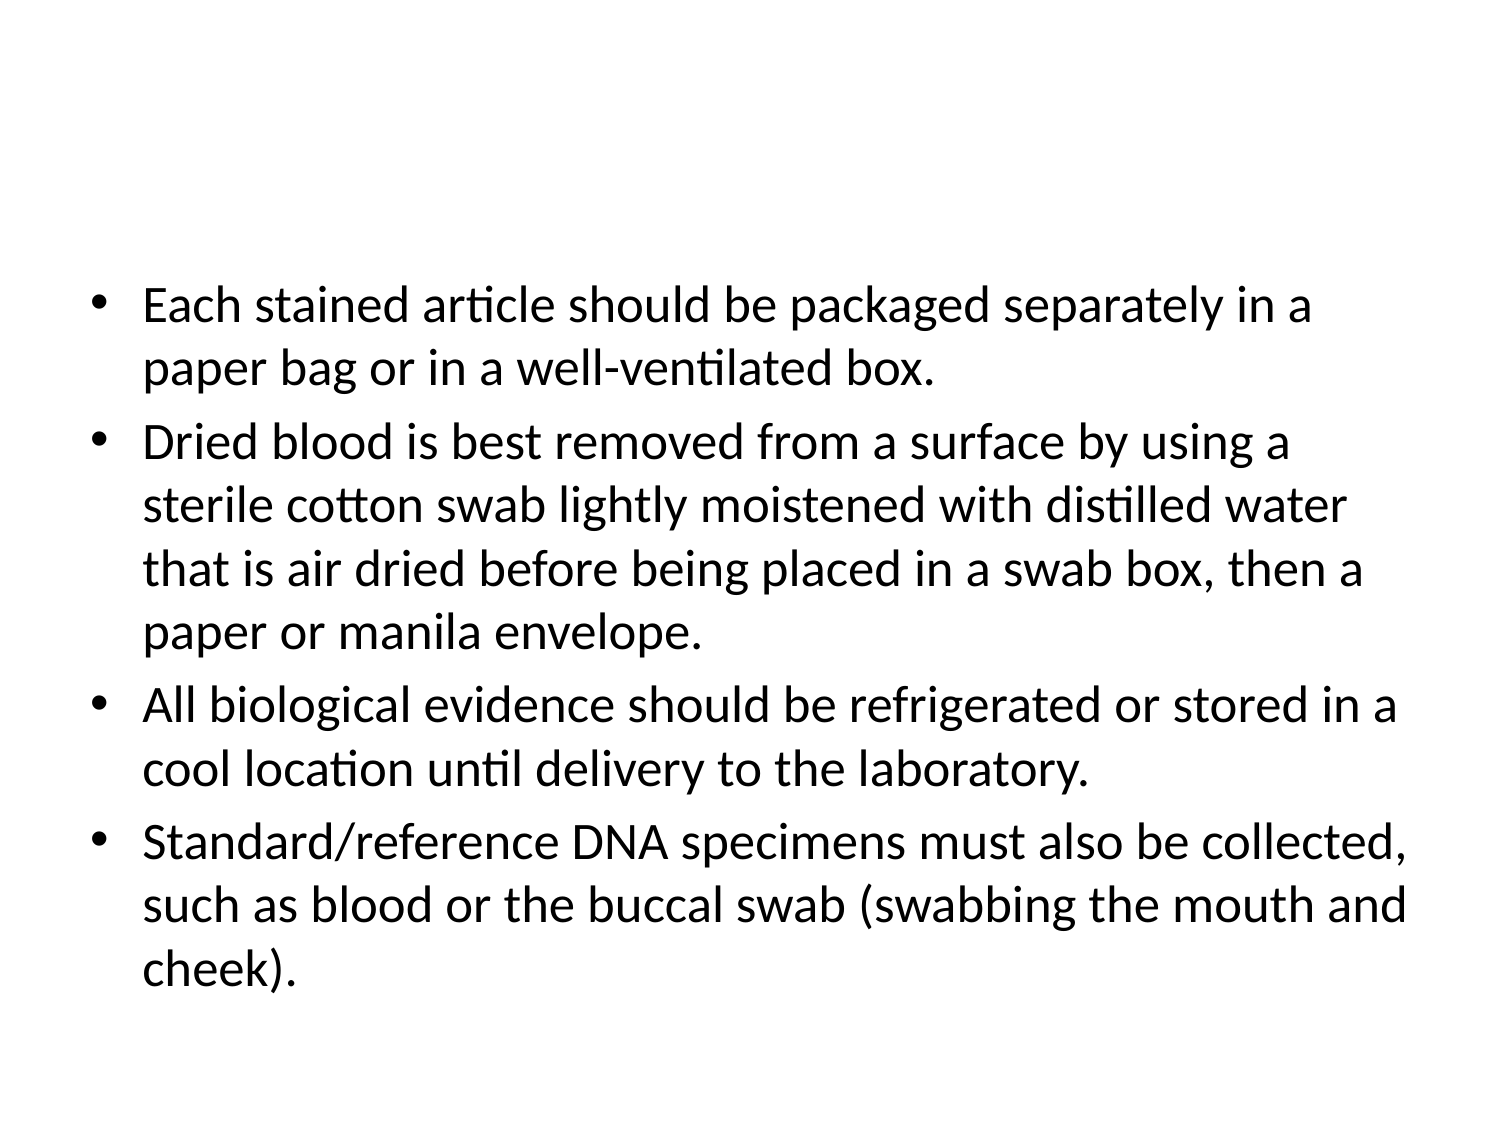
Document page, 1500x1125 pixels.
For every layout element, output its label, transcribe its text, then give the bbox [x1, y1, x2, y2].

list Each stained article should be packaged separately in a paper bag or in a well-ventilated box. Dried blood is best removed from a surface by using a sterile cotton swab lightly moistened with distilled water that is air dried before being placed in a swab box, then a paper or manila envelope. All biological evidence should be refrigerated or stored in a cool location until delivery to the laboratory. Standard/reference DNA specimens must also be collected, such as blood or the buccal swab (swabbing the mouth and cheek). [75, 262, 1425, 1005]
